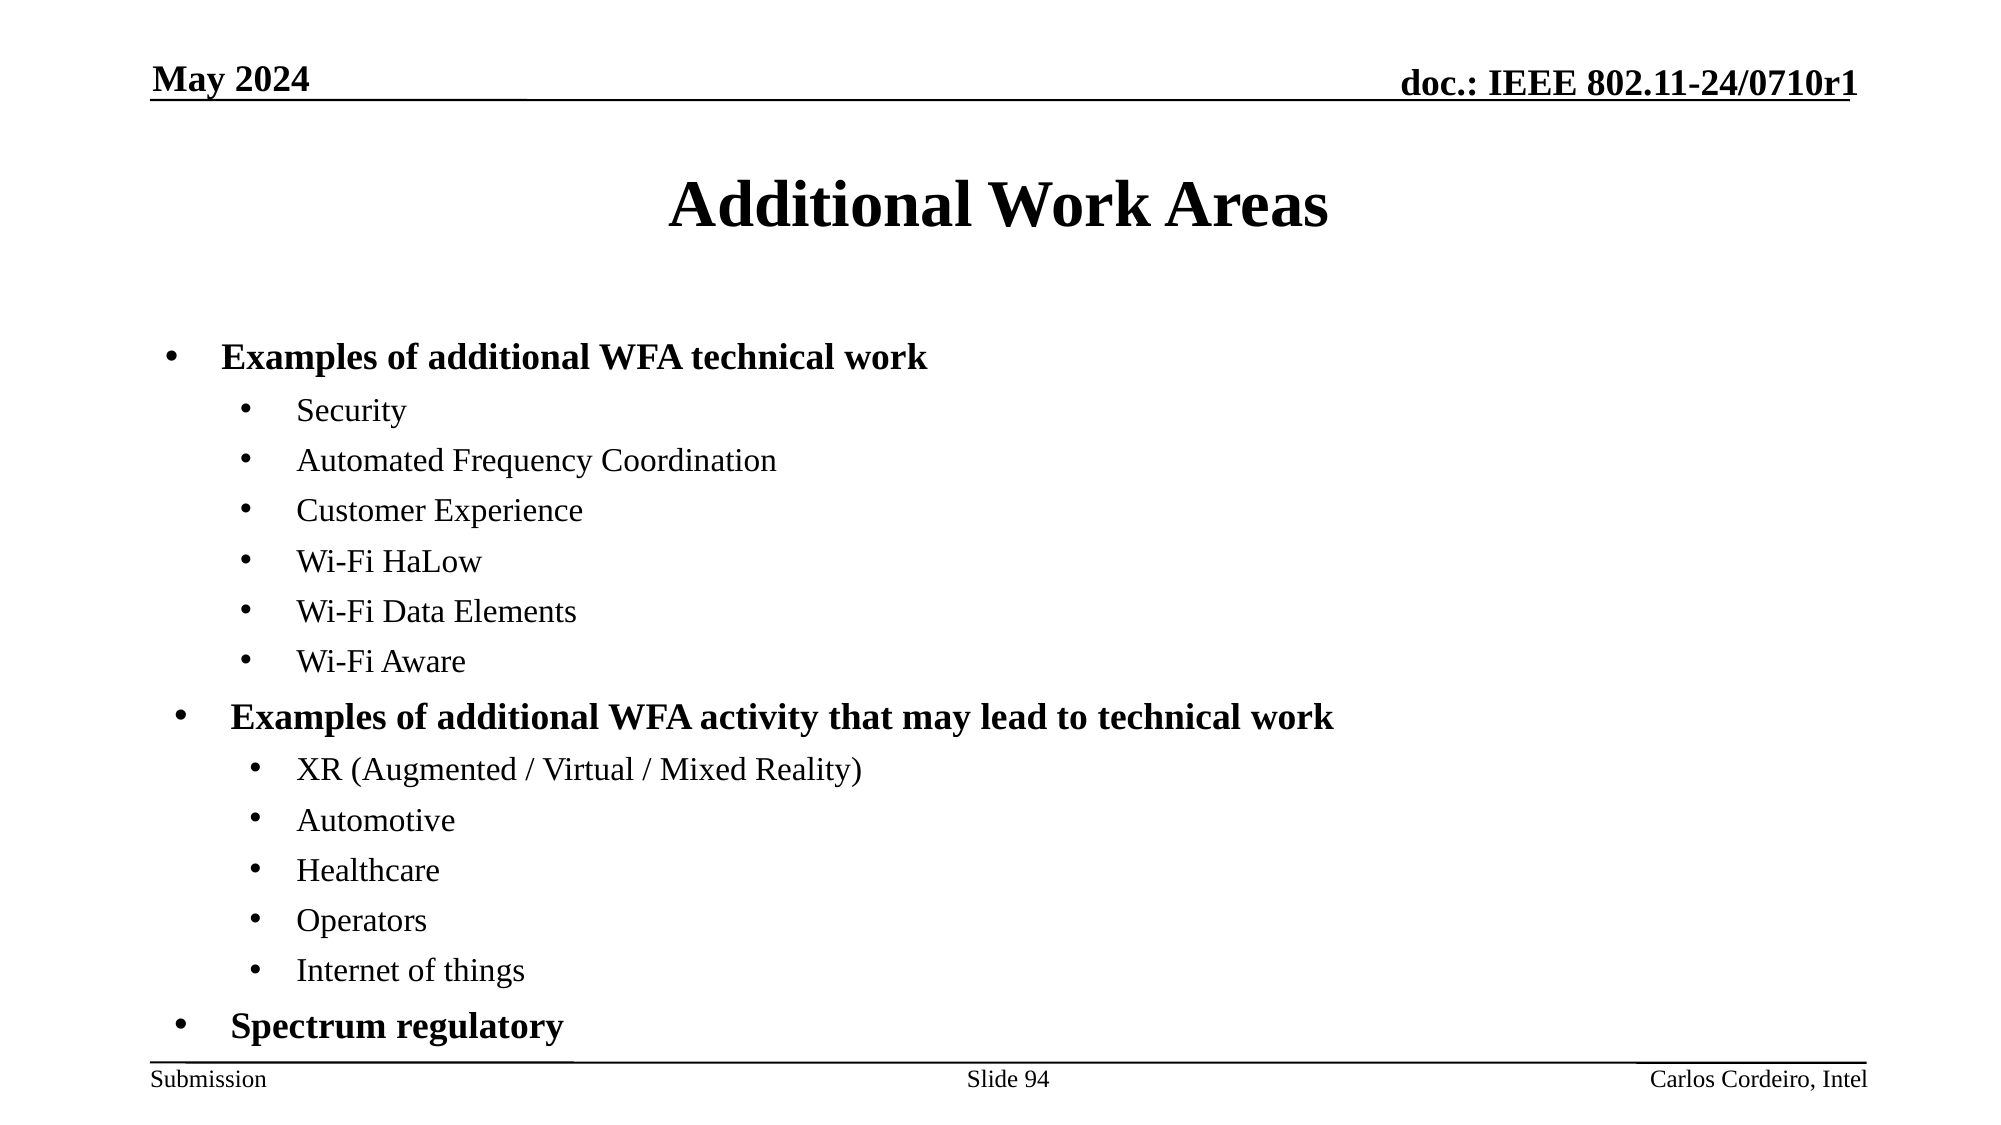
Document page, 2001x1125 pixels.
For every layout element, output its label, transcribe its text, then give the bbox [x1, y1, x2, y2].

list Examples of additional WFA technical work Security Automated Frequency Coordination Customer Experience Wi-Fi HaLow Wi-Fi Data Elements Wi-Fi Aware Examples of additional WFA activity that may lead to technical work XR (Augmented / Virtual / Mixed Reality) Automotive Healthcare Operators Internet of things Spectrum regulatory [149, 324, 1850, 1000]
title Additional Work Areas [149, 112, 1850, 288]
slide_number Slide 94 [950, 1061, 1067, 1123]
footer Carlos Cordeiro, Intel [1171, 1061, 1869, 1093]
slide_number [152, 54, 563, 100]
